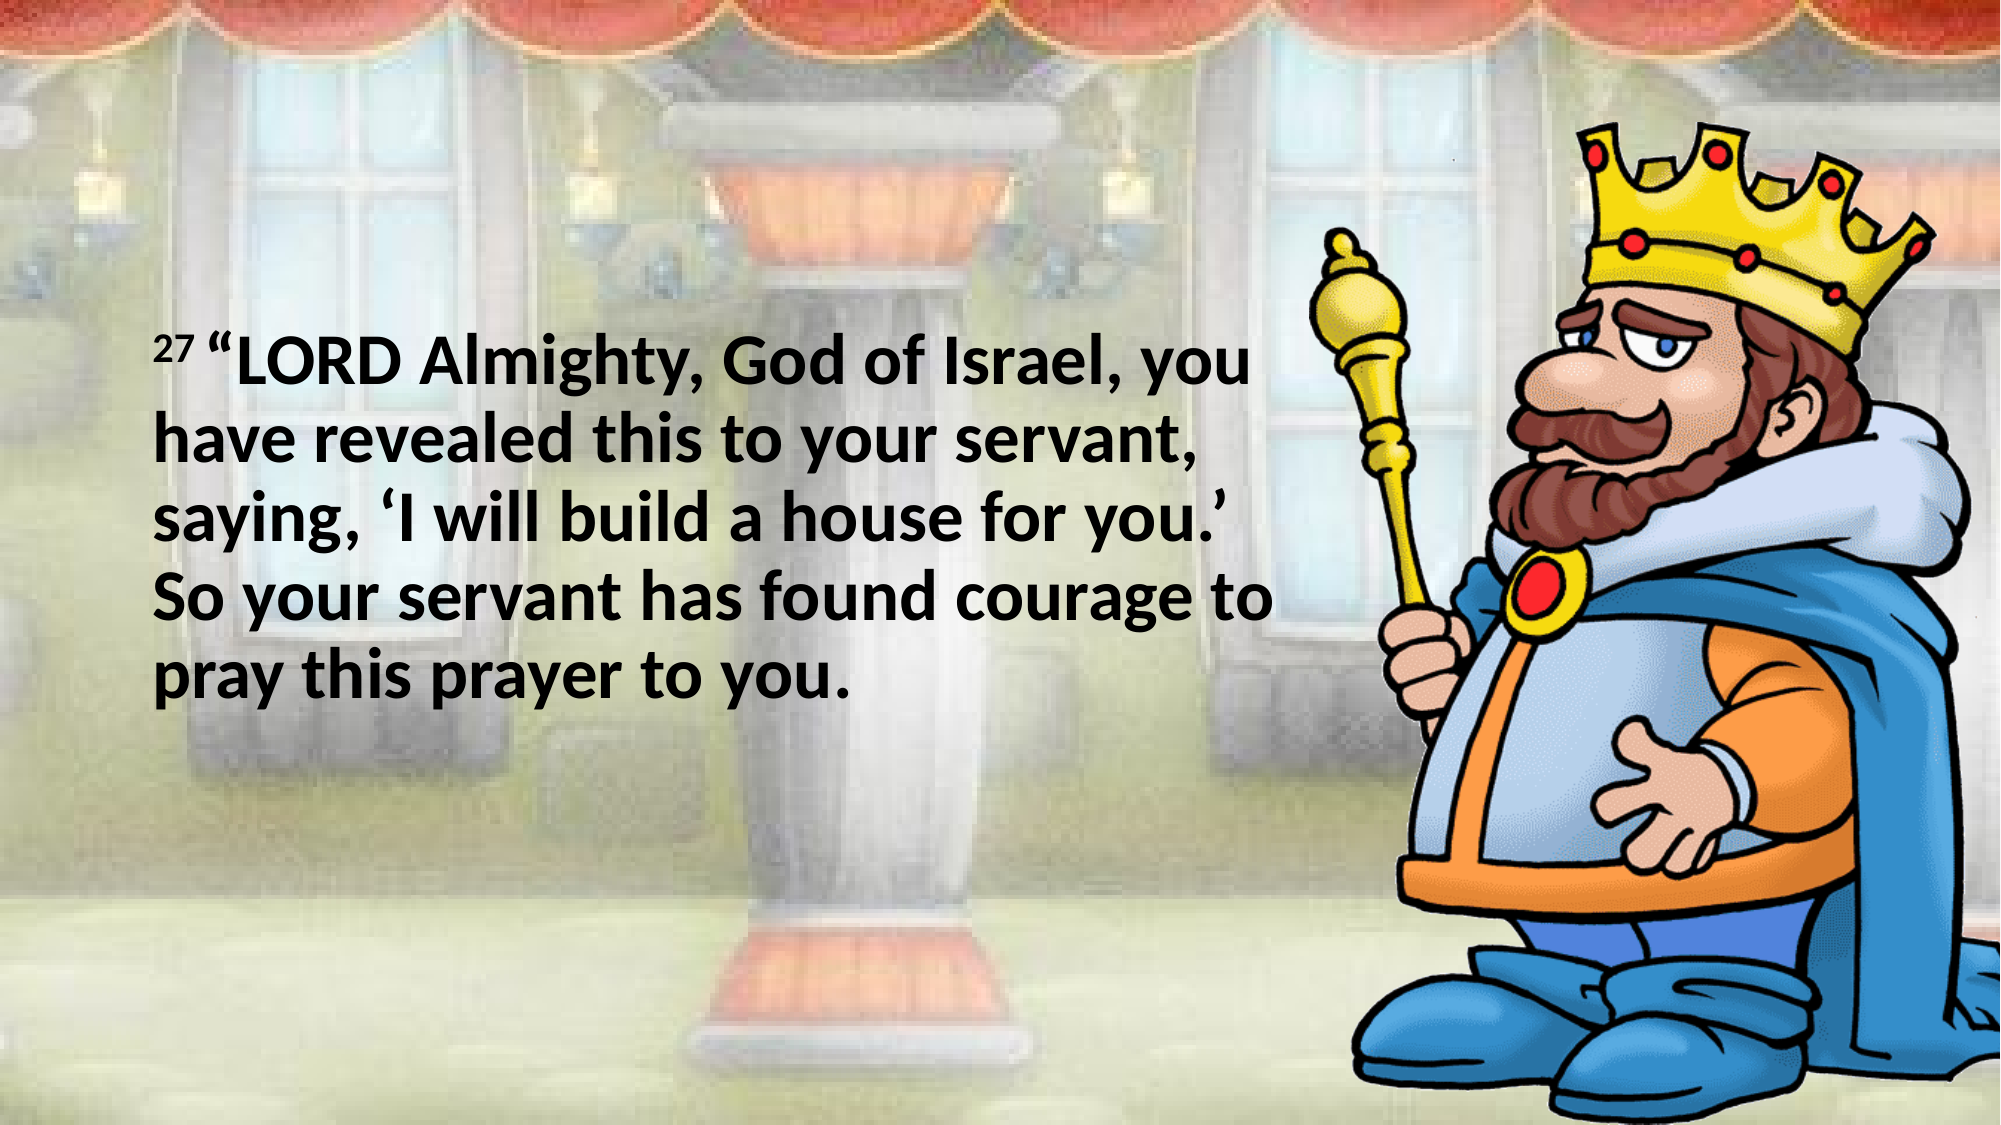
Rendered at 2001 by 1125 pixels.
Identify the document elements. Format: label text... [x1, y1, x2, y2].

list 27 “Lord Almighty, God of Israel, you have revealed this to your servant, saying, ‘I will build a house for you.’ So your servant has found courage to pray this prayer to you. [137, 313, 1309, 1014]
picture [0, 0, 2001, 1125]
